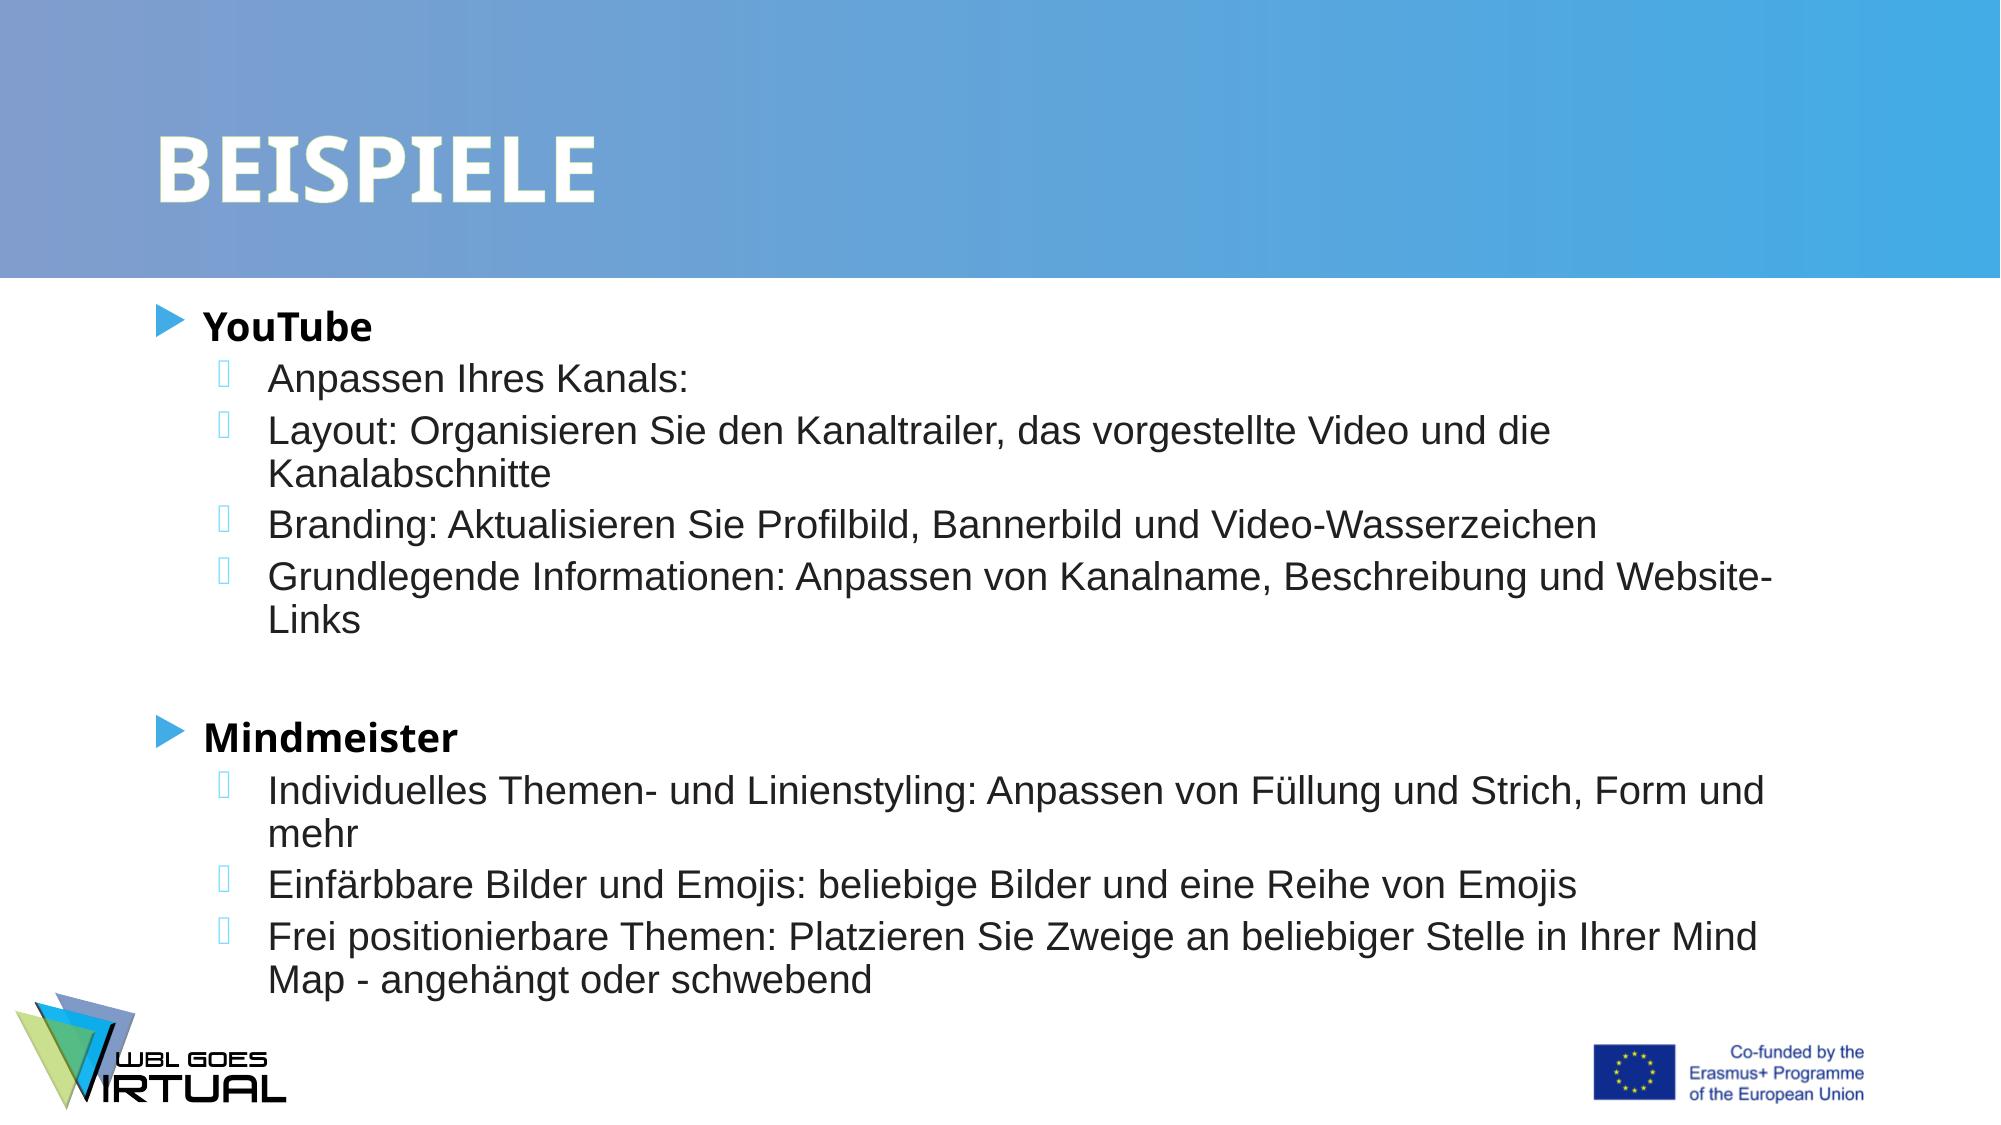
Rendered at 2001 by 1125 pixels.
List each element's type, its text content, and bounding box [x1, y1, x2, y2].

picture [11, 990, 291, 1115]
title BEISPIELE [137, 47, 1863, 298]
picture [1577, 1029, 1878, 1116]
list YouTube Anpassen Ihres Kanals: Layout: Organisieren Sie den Kanaltrailer, das vorgestellte Video und die Kanalabschnitte Branding: Aktualisieren Sie Profilbild, Bannerbild und Video-Wasserzeichen Grundlegende Informationen: Anpassen von Kanalname, Beschreibung und Website-Links Mindmeister Individuelles Themen- und Linienstyling: Anpassen von Füllung und Strich, Form und mehr Einfärbbare Bilder und Emojis: beliebige Bilder und eine Reihe von Emojis Frei positionierbare Themen: Platzieren Sie Zweige an beliebiger Stelle in Ihrer Mind Map - angehängt oder schwebend [137, 299, 1863, 1014]
